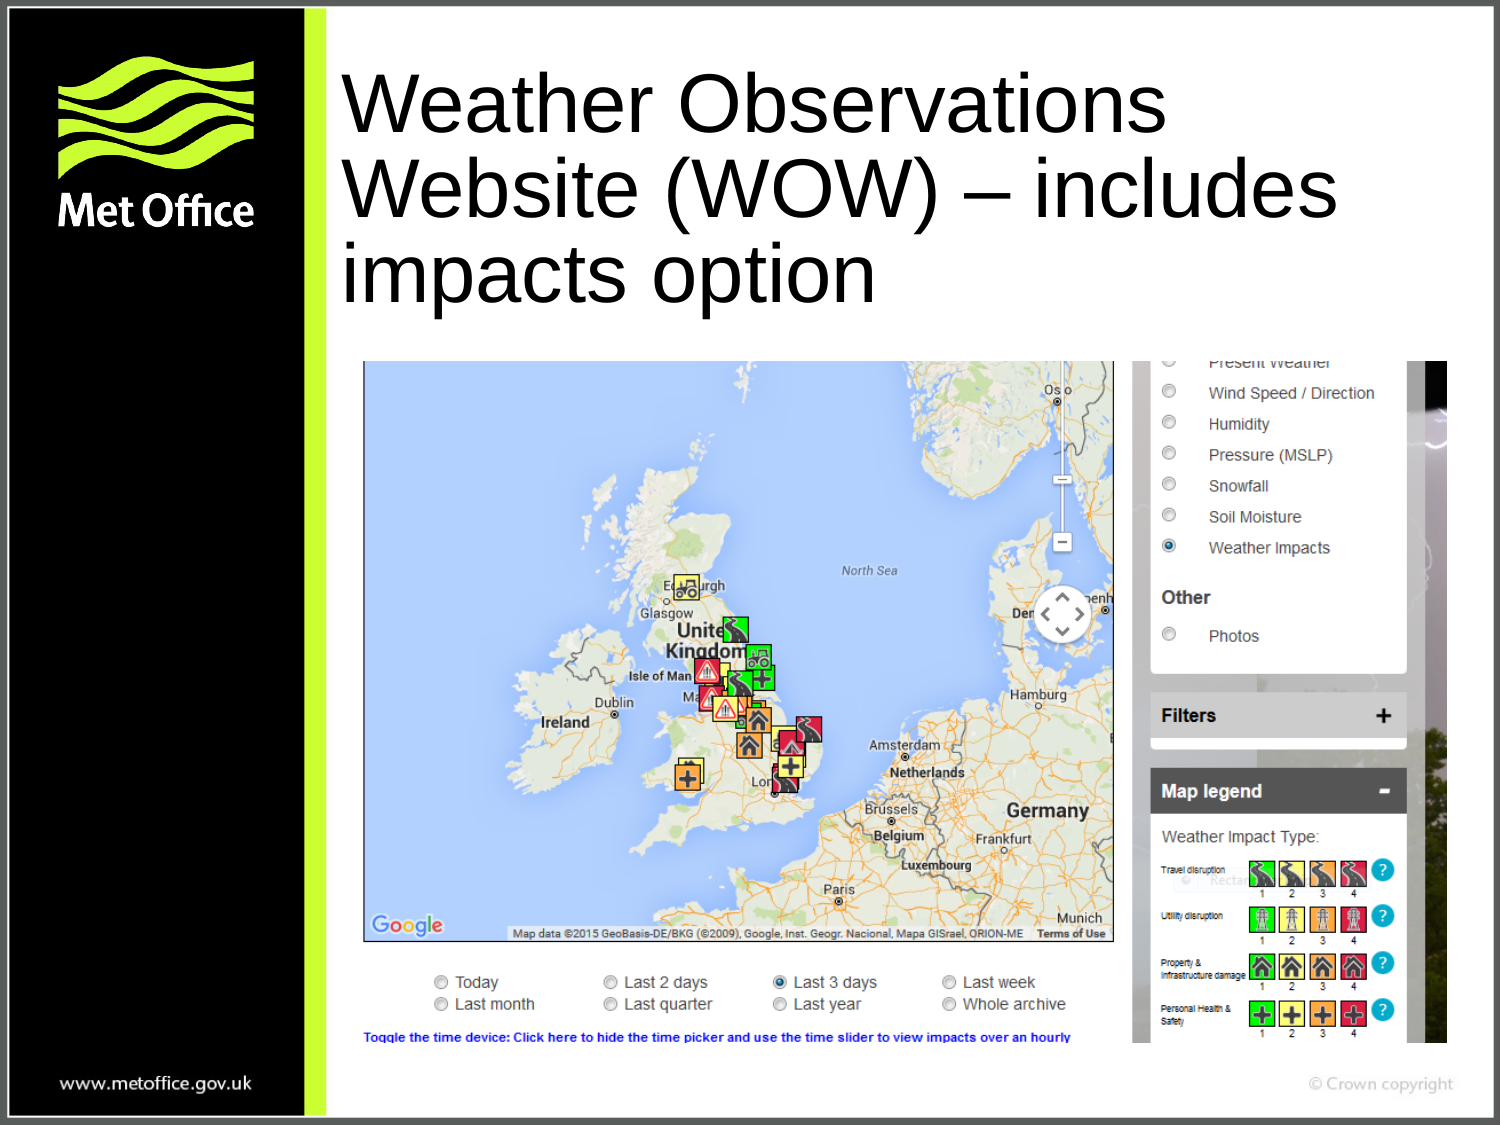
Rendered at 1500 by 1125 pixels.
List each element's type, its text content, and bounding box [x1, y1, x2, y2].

title Weather Observations Website (WOW) – includes impacts option [326, 57, 1471, 283]
picture [2, 2, 1498, 1123]
